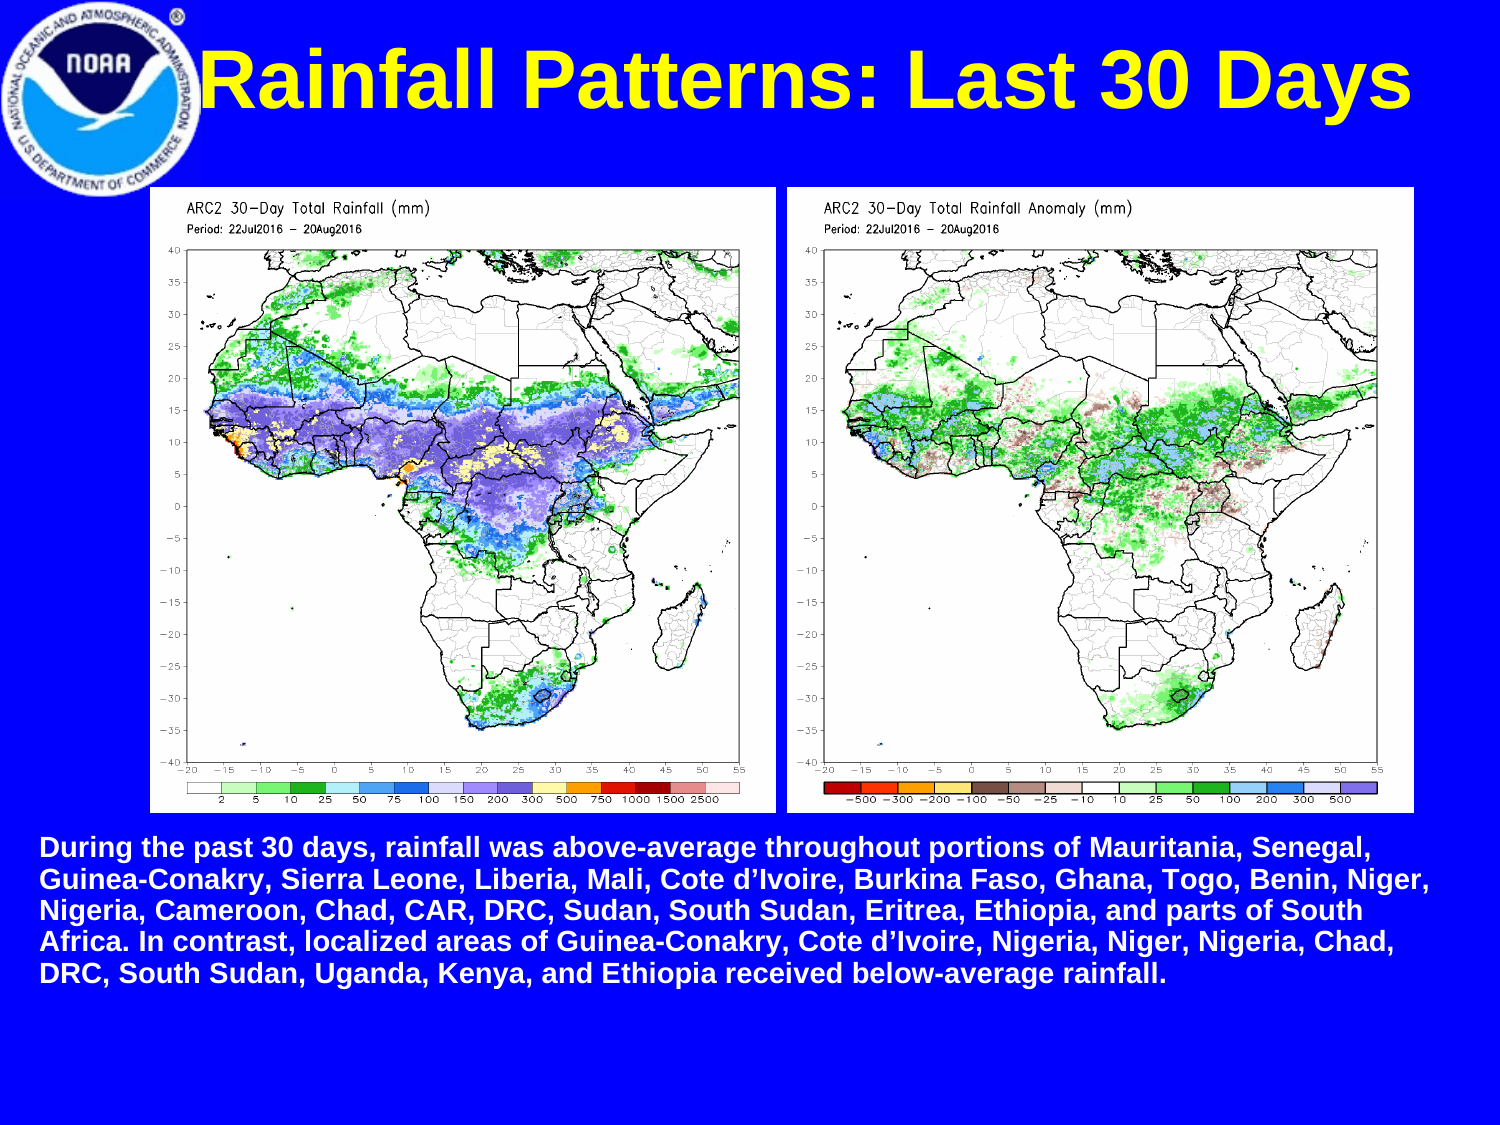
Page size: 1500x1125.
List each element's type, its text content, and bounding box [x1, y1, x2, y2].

title Rainfall Patterns: Last 30 Days [174, 0, 1438, 150]
picture [0, 0, 776, 813]
text_box During the past 30 days, rainfall was above-average throughout portions of Mauritania, Senegal, Guinea-Conakry, Sierra Leone, Liberia, Mali, Cote d’Ivoire, Burkina Faso, Ghana, Togo, Benin, Niger, Nigeria, Cameroon, Chad, CAR, DRC, Sudan, South Sudan, Eritrea, Ethiopia, and parts of South Africa. In contrast, localized areas of Guinea-Conakry, Cote d’Ivoire, Nigeria, Niger, Nigeria, Chad, DRC, South Sudan, Uganda, Kenya, and Ethiopia received below-average rainfall. [24, 824, 1475, 998]
picture [787, 187, 1413, 813]
